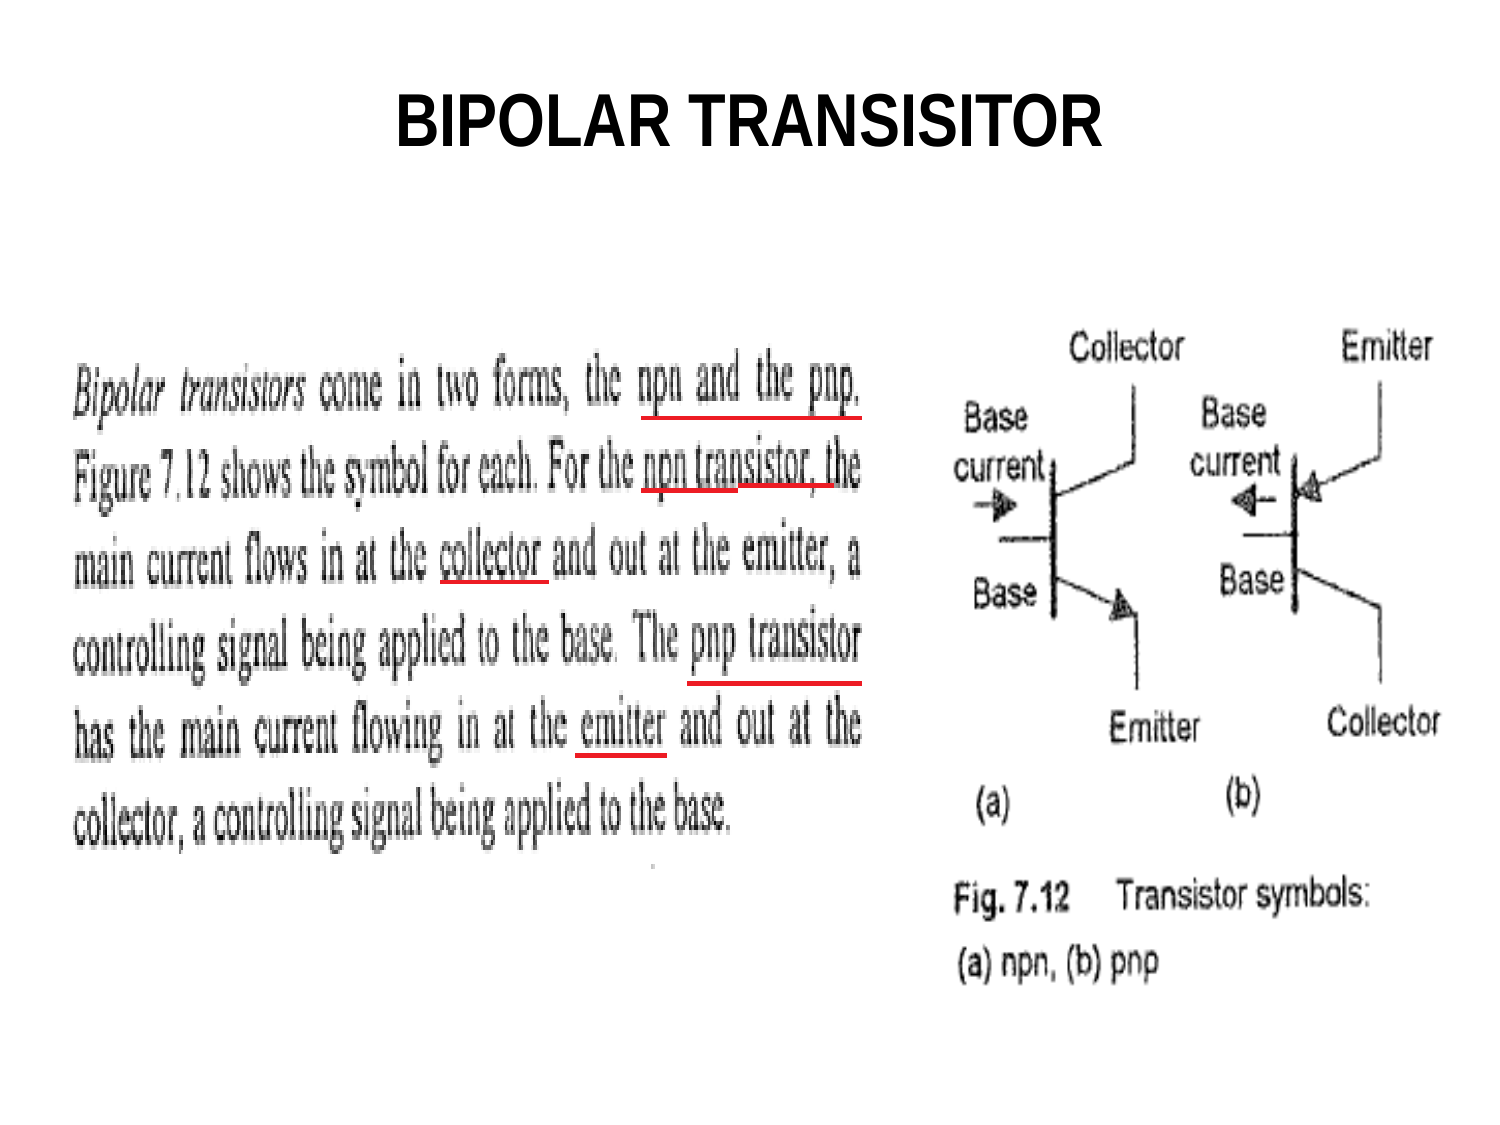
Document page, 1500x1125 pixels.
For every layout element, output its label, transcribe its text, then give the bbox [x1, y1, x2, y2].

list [913, 280, 1494, 997]
title BIPOLAR TRANSISITOR [75, 45, 1425, 188]
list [58, 339, 904, 880]
